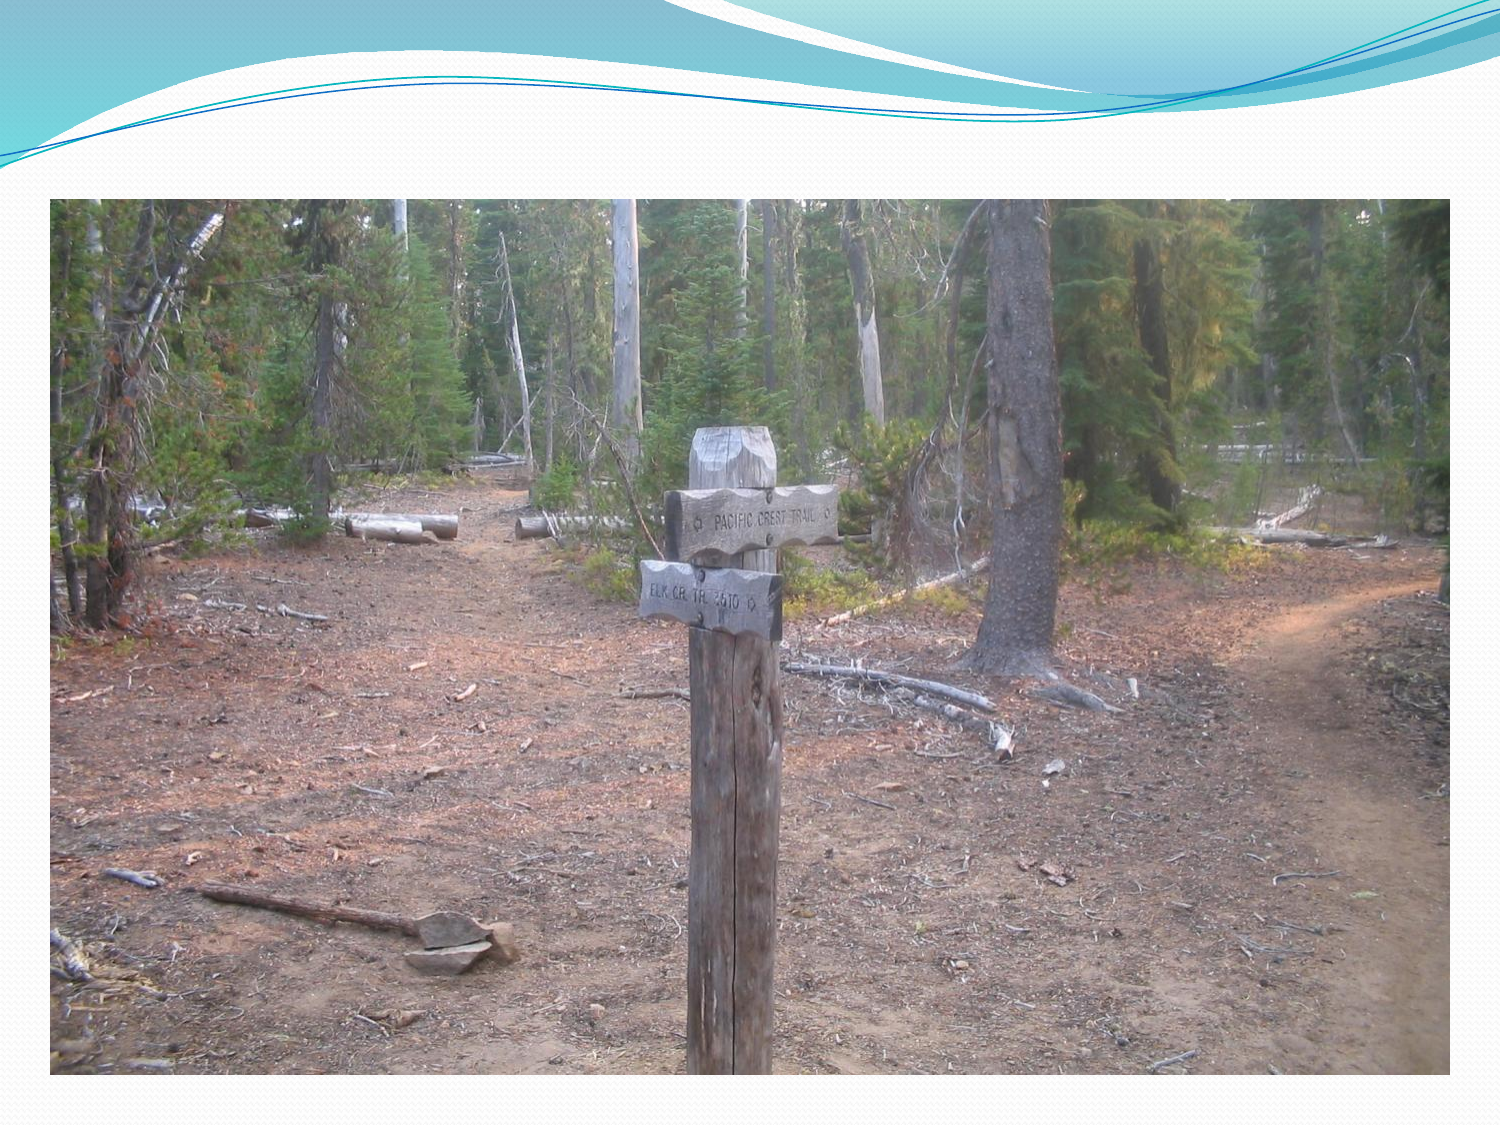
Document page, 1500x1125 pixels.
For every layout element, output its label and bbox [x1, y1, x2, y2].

picture [49, 199, 1451, 1076]
